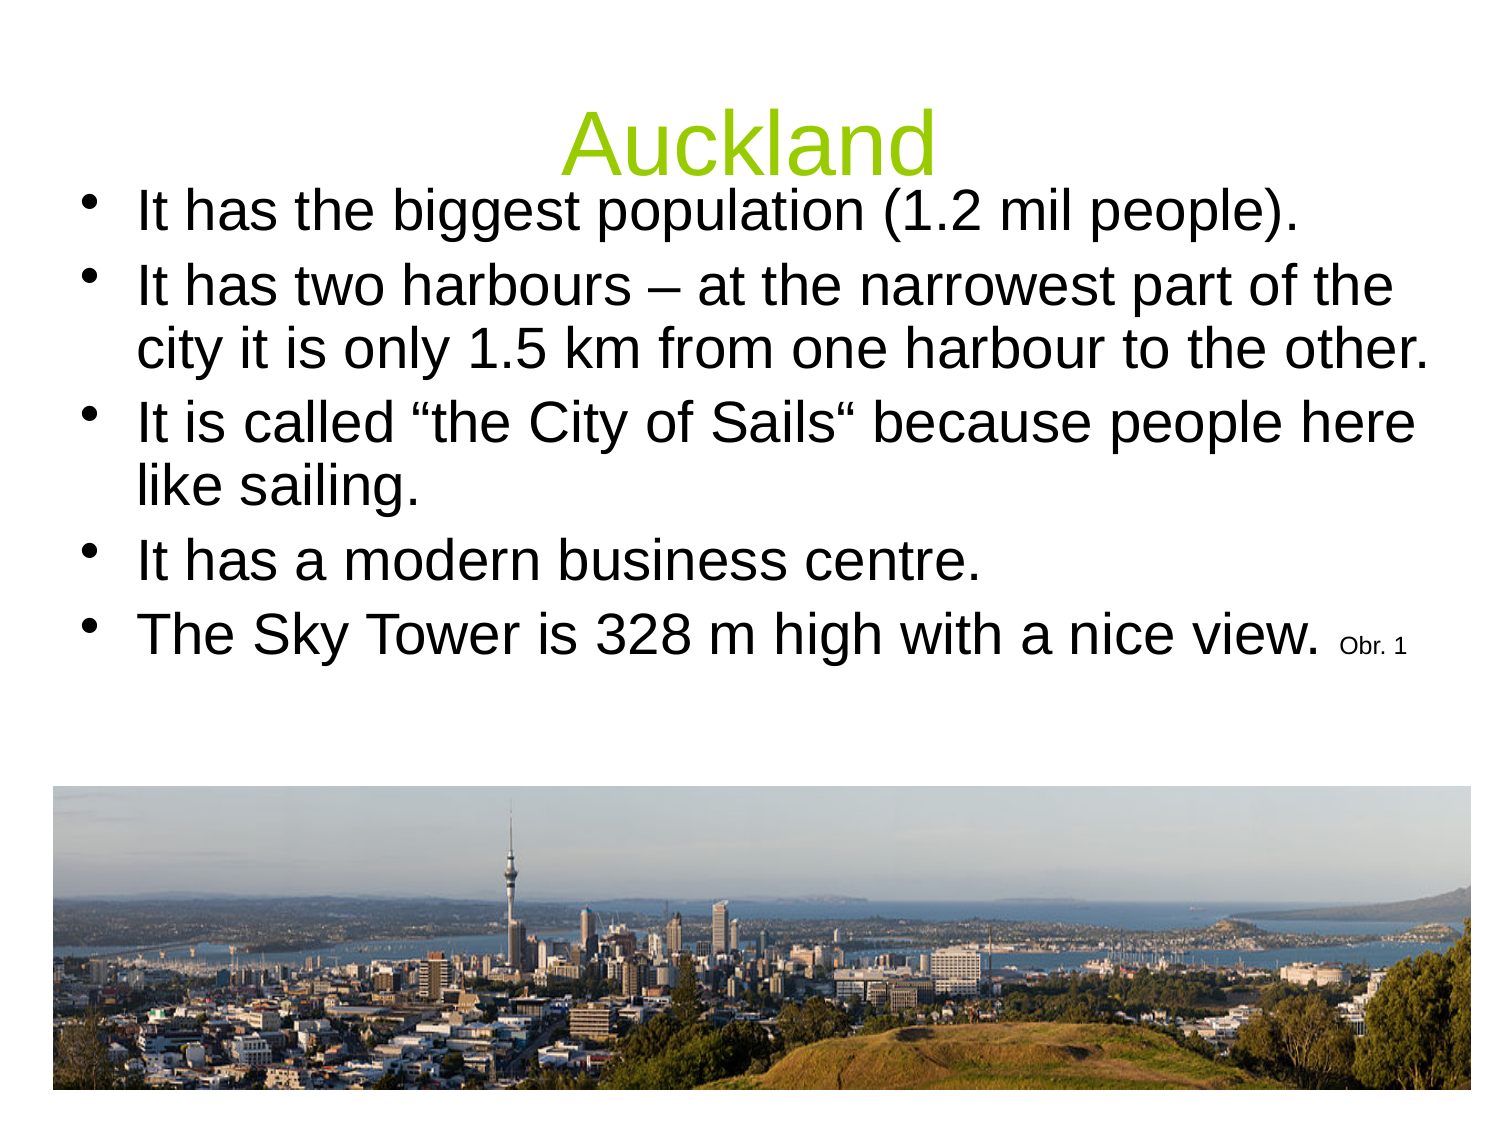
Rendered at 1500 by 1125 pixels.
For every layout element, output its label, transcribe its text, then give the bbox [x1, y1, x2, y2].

title Auckland [74, 44, 1426, 172]
list It has the biggest population (1.2 mil people). It has two harbours – at the narrowest part of the city it is only 1.5 km from one harbour to the other. It is called “the City of Sails“ because people here like sailing. It has a modern business centre. The Sky Tower is 328 m high with a nice view. Obr. 1 [64, 172, 1449, 785]
picture [52, 786, 1471, 1091]
